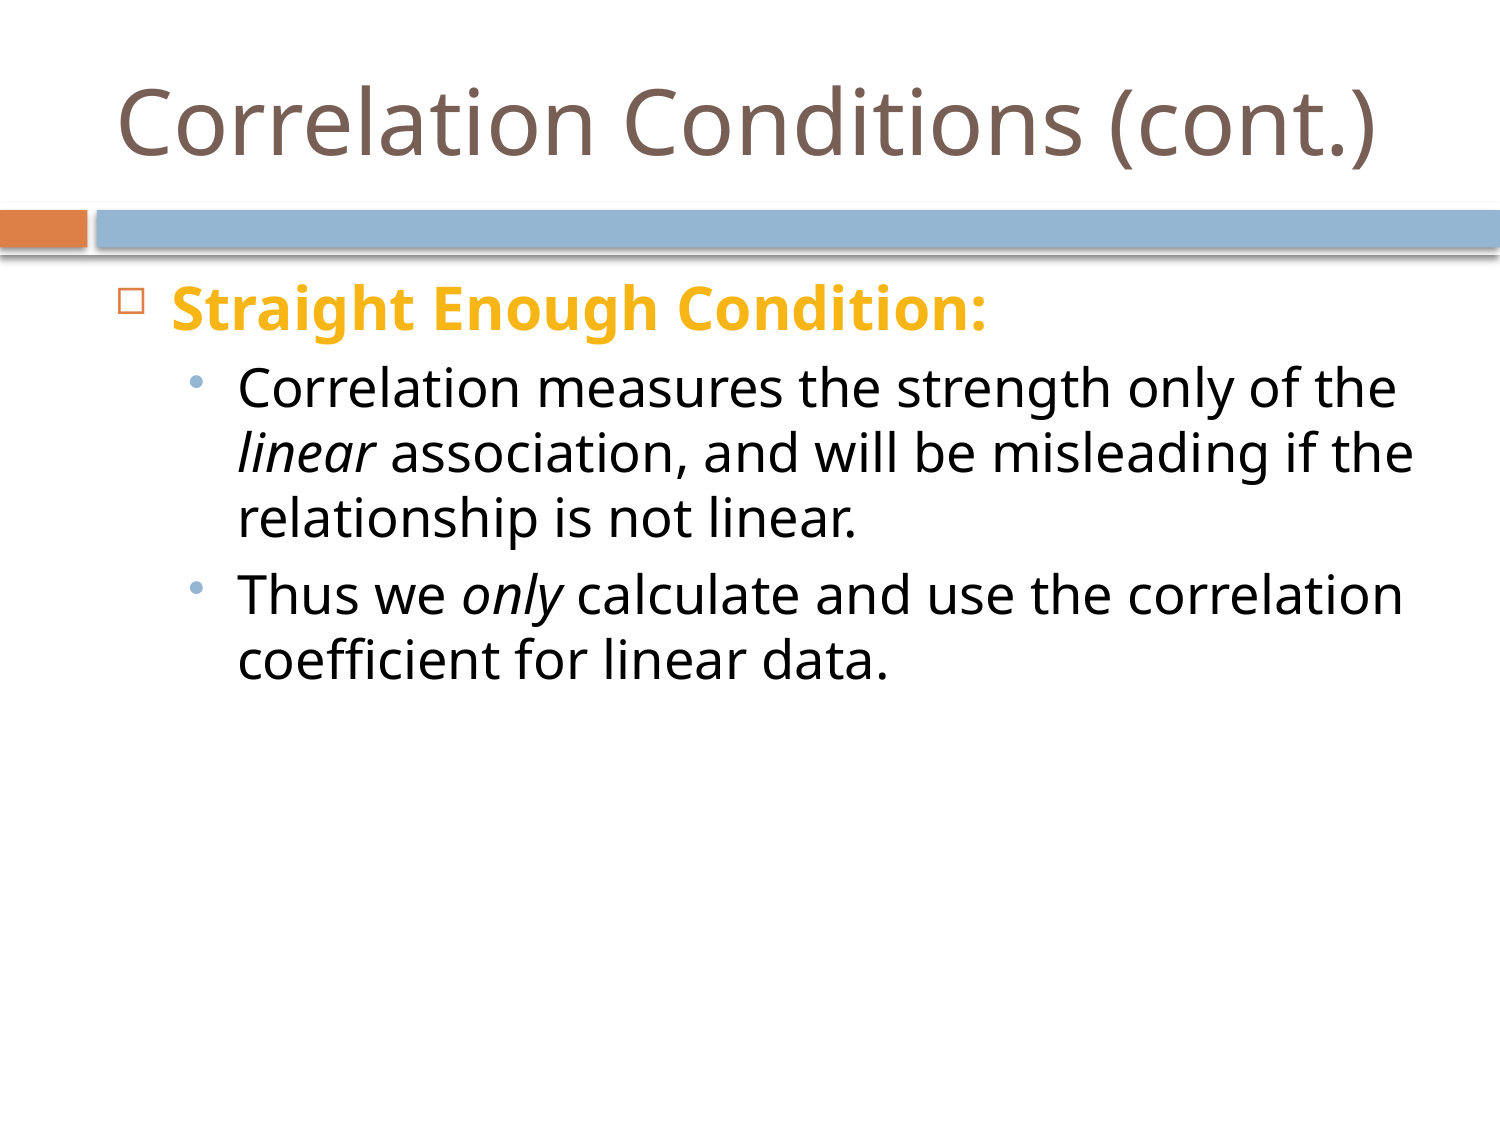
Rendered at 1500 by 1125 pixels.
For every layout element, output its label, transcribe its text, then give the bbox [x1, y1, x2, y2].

title Correlation Conditions (cont.) [100, 37, 1438, 200]
list Straight Enough Condition: Correlation measures the strength only of the linear association, and will be misleading if the relationship is not linear. Thus we only calculate and use the correlation coefficient for linear data. [100, 262, 1438, 1005]
